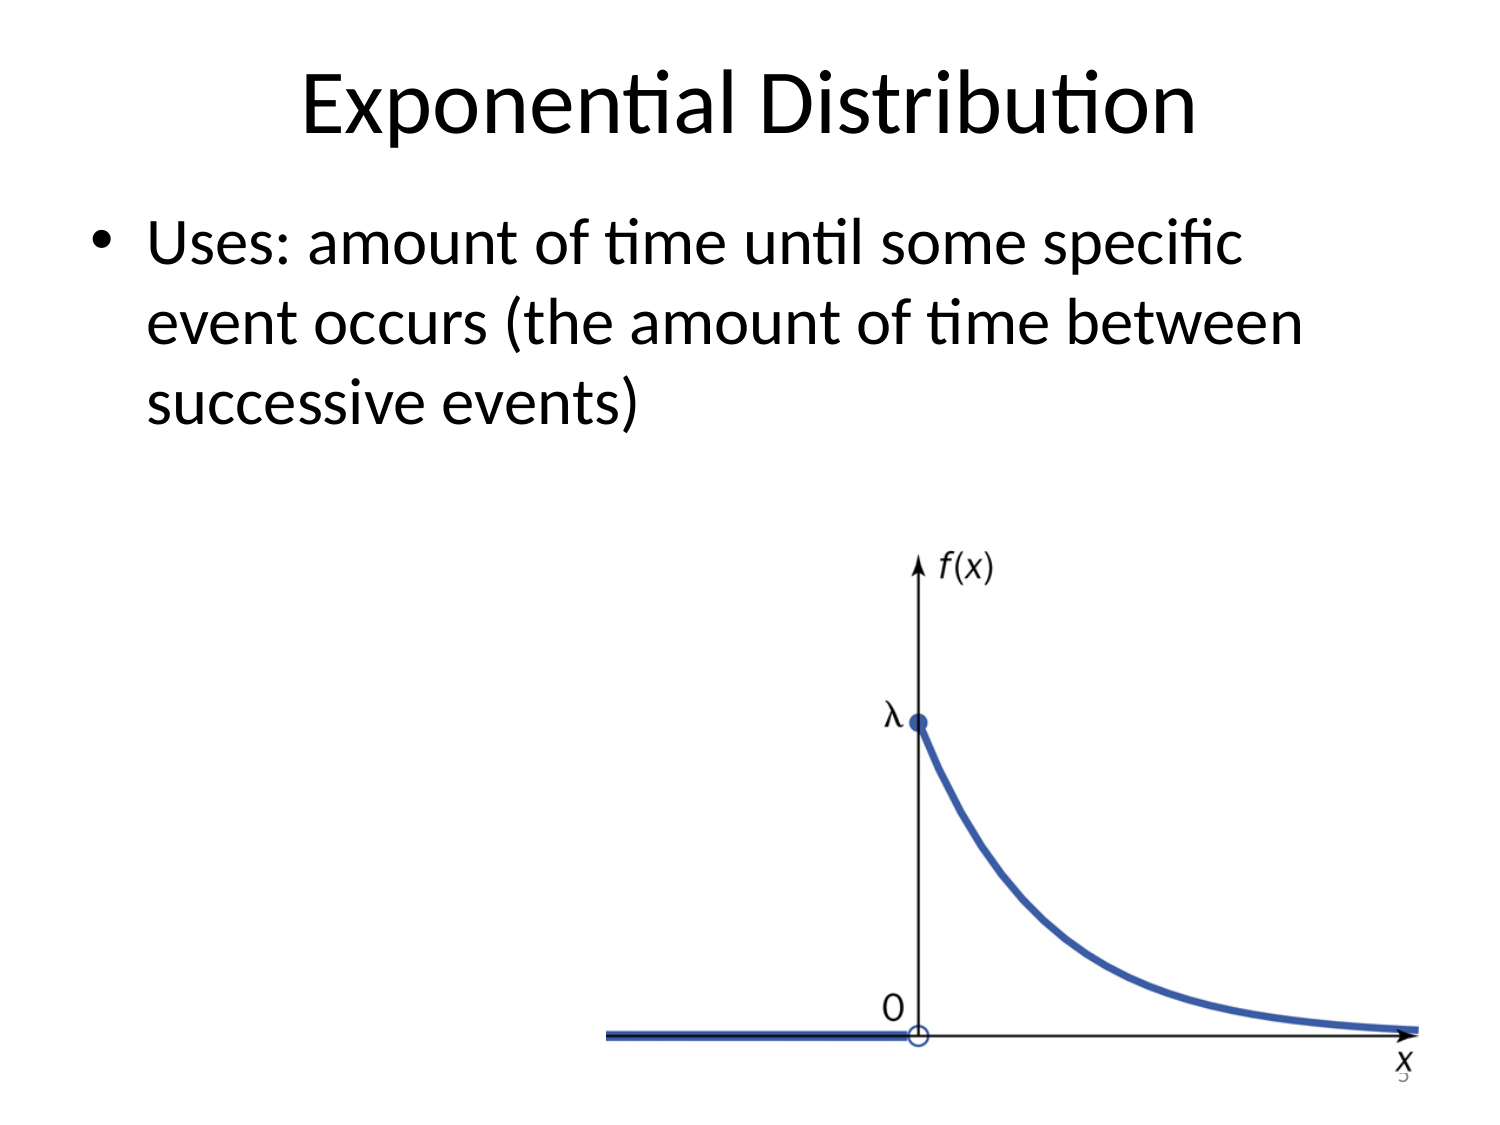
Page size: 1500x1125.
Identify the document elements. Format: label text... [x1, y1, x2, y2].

slide_number 5 [1074, 1042, 1425, 1103]
title Exponential Distribution [75, 2, 1425, 191]
picture [605, 550, 1419, 1073]
